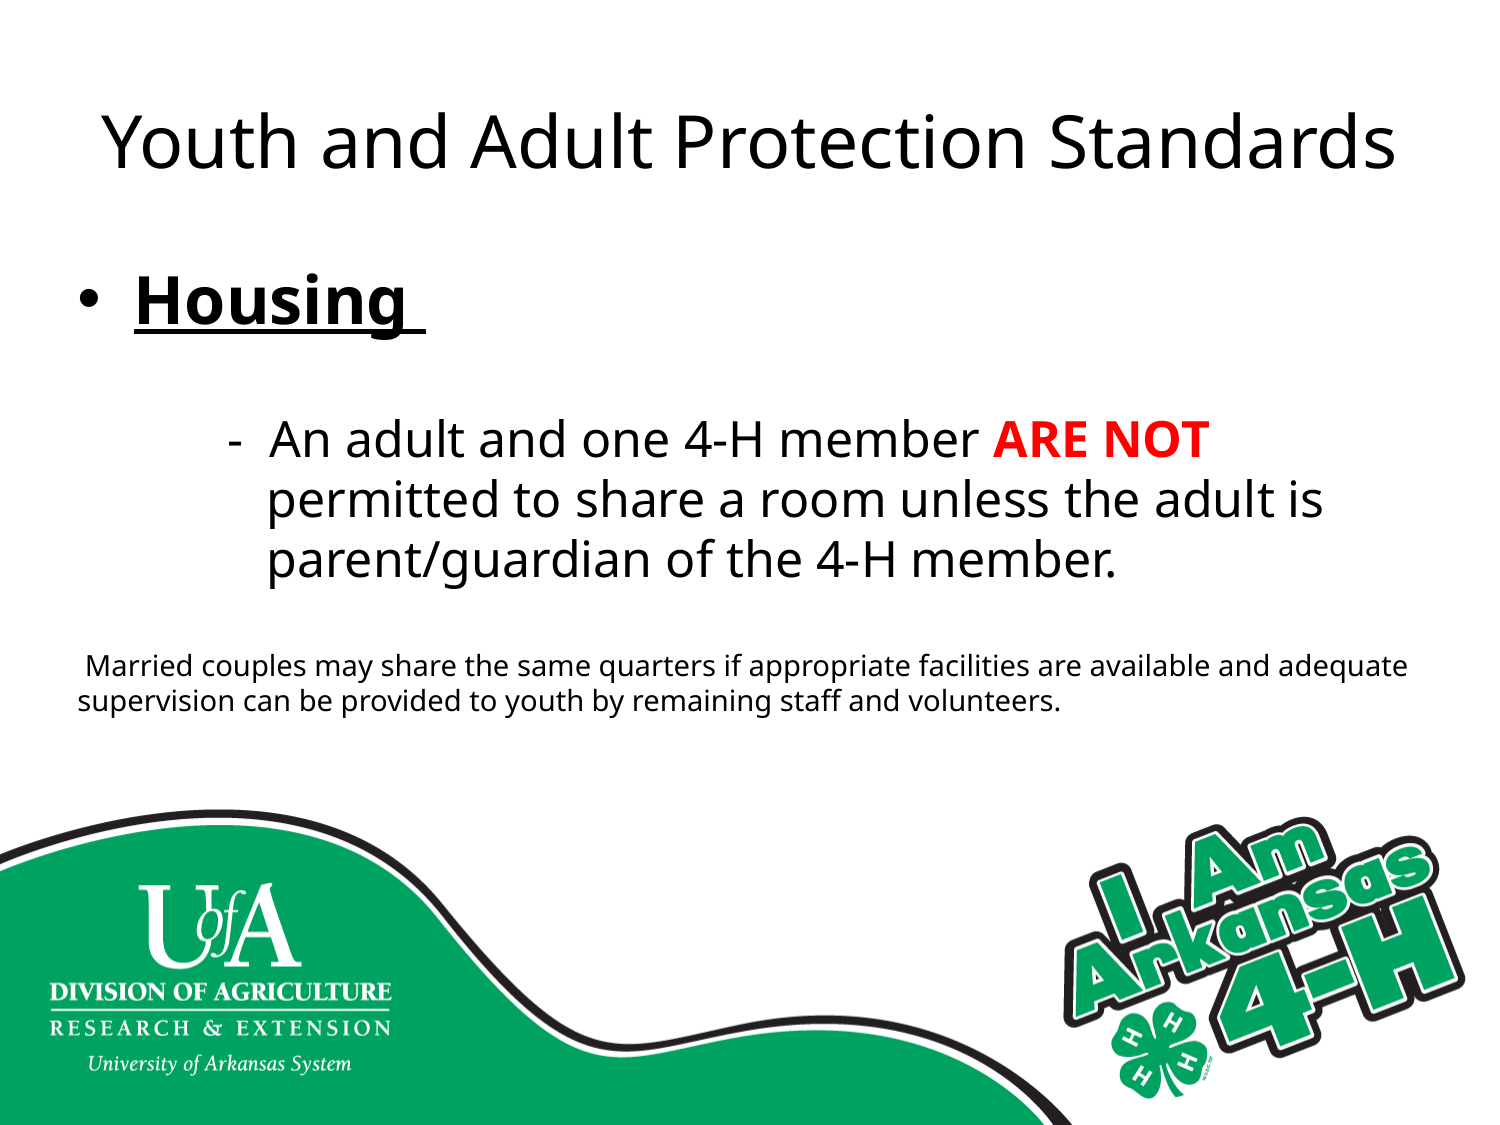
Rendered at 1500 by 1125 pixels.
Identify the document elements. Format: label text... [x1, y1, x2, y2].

list Housing - An adult and one 4-H member ARE NOT permitted to share a room unless the adult is parent/guardian of the 4-H member. Married couples may share the same quarters if appropriate facilities are available and adequate supervision can be provided to youth by remaining staff and volunteers. [62, 249, 1425, 794]
picture [0, 795, 1500, 1125]
title Youth and Adult Protection Standards [75, 45, 1425, 233]
